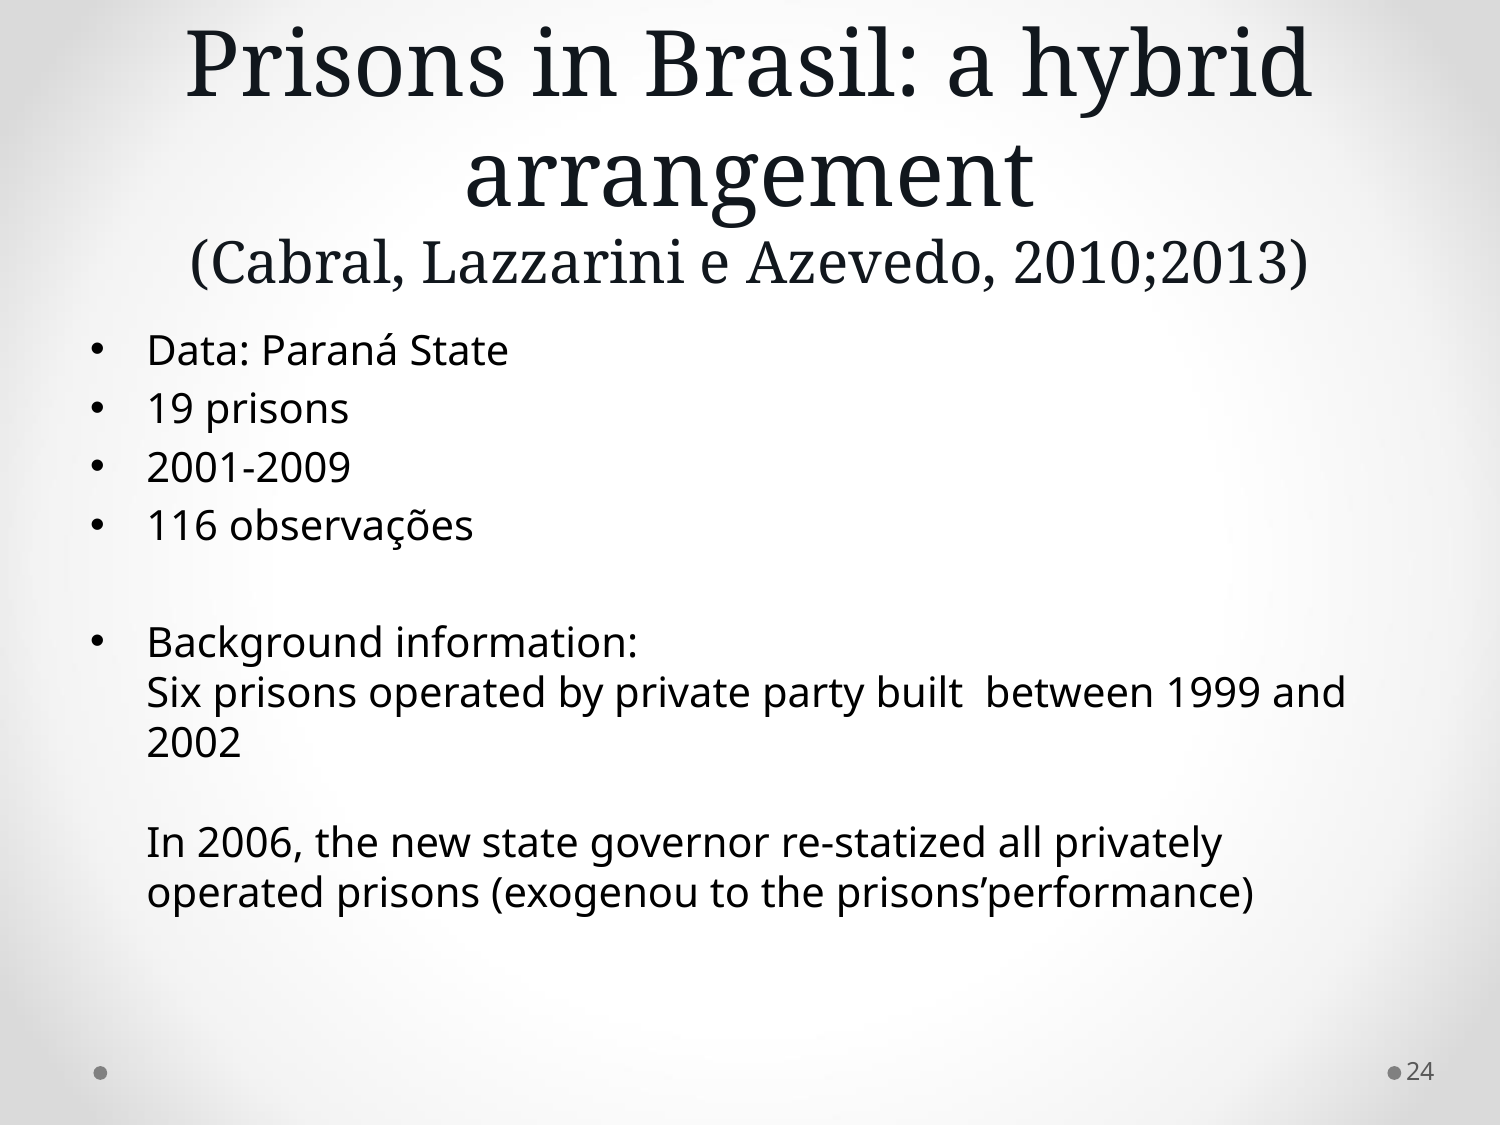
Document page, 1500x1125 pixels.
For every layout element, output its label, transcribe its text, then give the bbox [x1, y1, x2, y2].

title Prisons in Brasil: a hybrid arrangement (Cabral, Lazzarini e Azevedo, 2010;2013) [75, 40, 1425, 303]
slide_number 24 [1401, 1042, 1494, 1103]
picture [0, 0, 1500, 1125]
list Data: Paraná State 19 prisons 2001-2009 116 observações Background information: Six prisons operated by private party built between 1999 and 2002 In 2006, the new state governor re-statized all privately operated prisons (exogenou to the prisons’performance) [75, 316, 1425, 1059]
